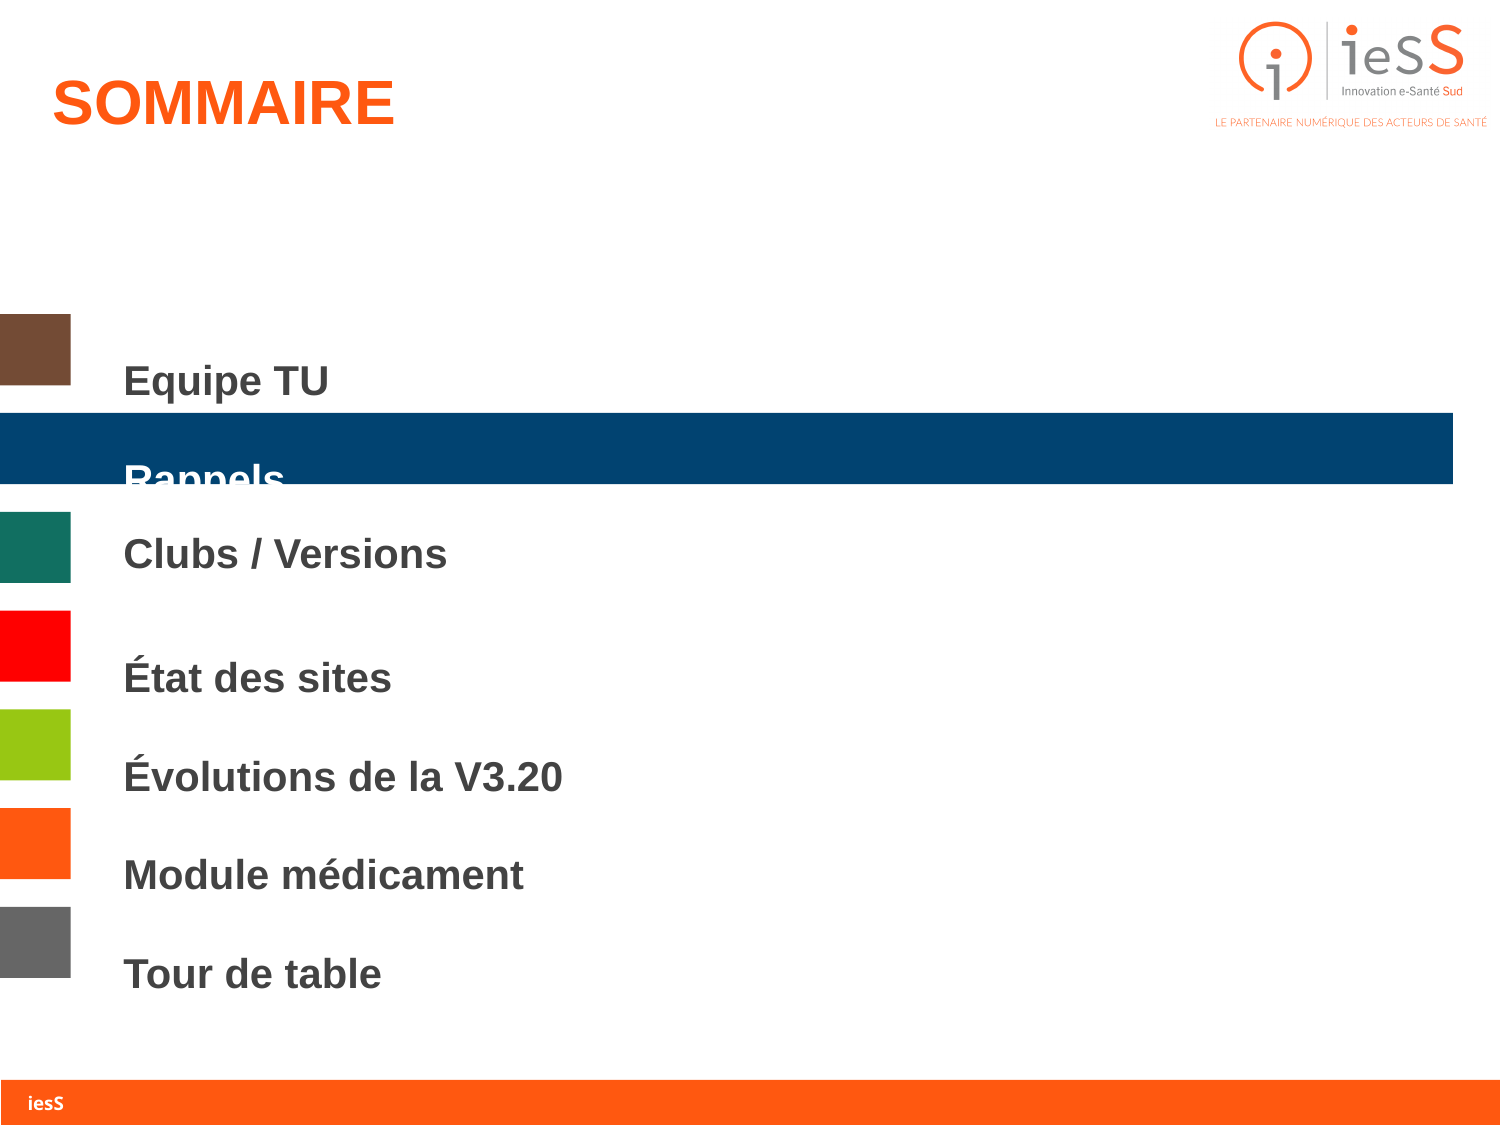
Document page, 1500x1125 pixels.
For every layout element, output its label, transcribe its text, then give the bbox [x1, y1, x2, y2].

text_box [0, 412, 108, 485]
text_box [0, 314, 71, 386]
text_box SOMMAIRE [37, 46, 530, 213]
text_box [0, 610, 71, 682]
text_box Equipe TU [108, 314, 1454, 386]
text_box [0, 511, 71, 583]
text_box Module médicament [108, 808, 1454, 880]
text_box Clubs / Versions [108, 511, 1454, 583]
text_box État des sites [108, 610, 1454, 682]
text_box [0, 808, 71, 880]
text_box Tour de table [108, 906, 1454, 979]
text_box [0, 709, 71, 781]
picture [1209, 17, 1491, 130]
text_box Évolutions de la V3.20 [108, 709, 1454, 781]
text_box Rappels [108, 412, 1454, 485]
text_box [0, 906, 71, 978]
